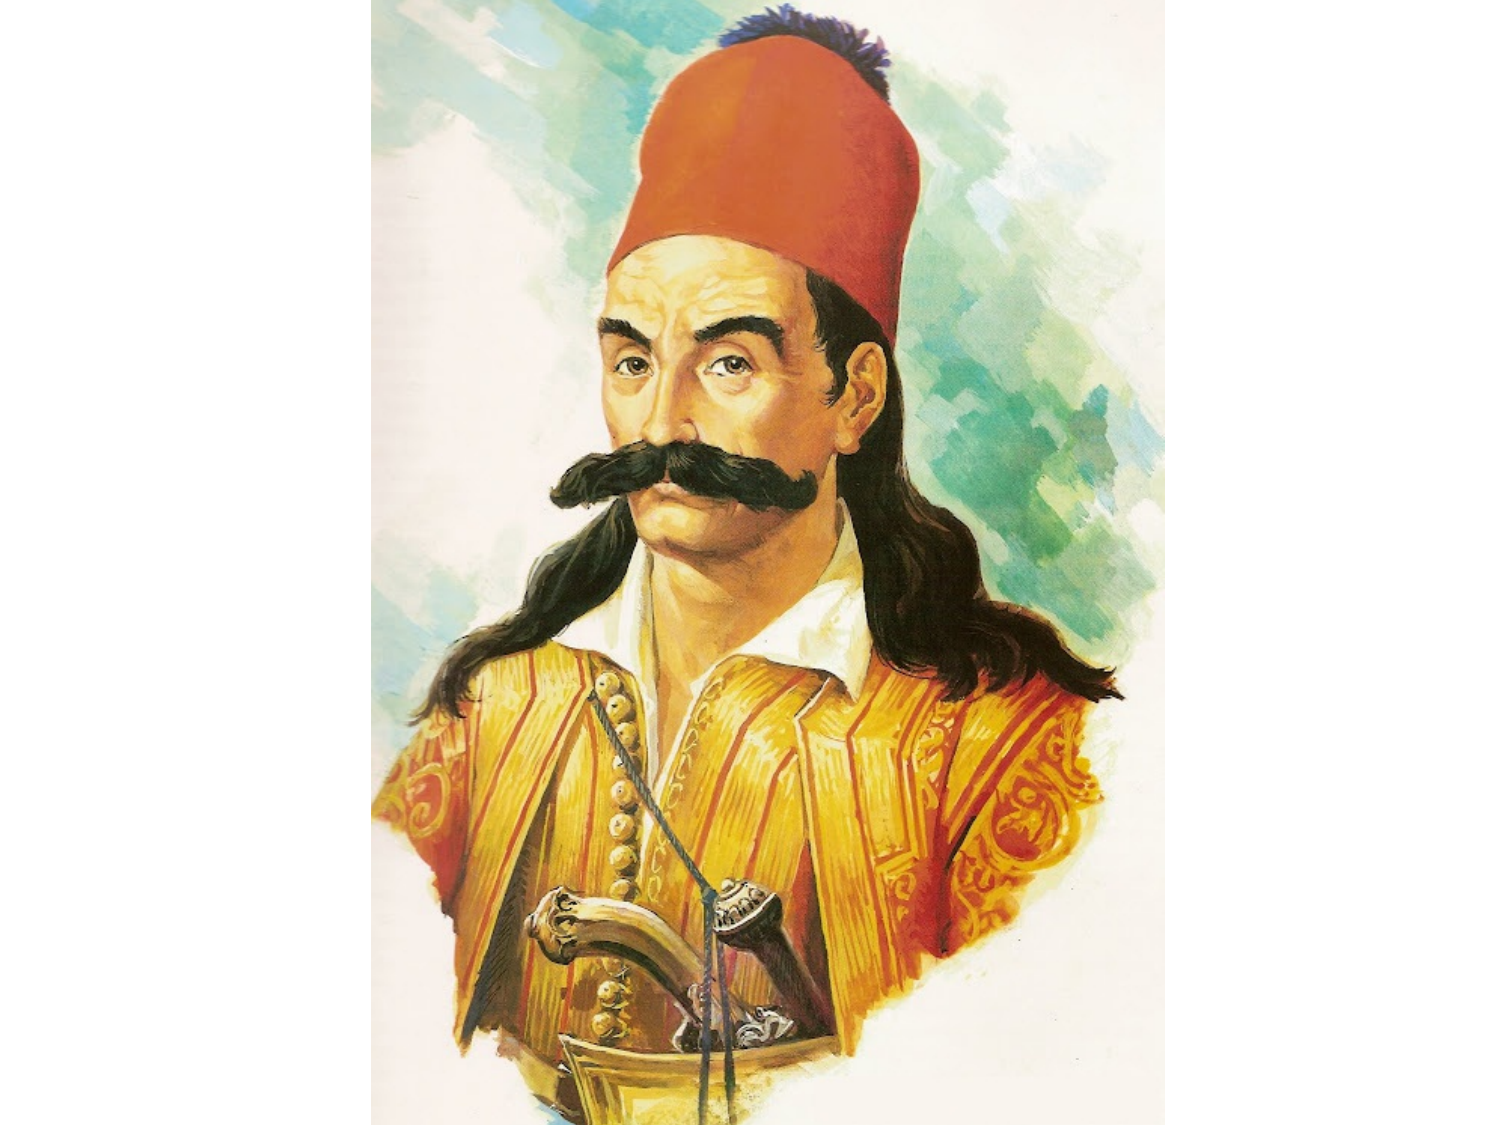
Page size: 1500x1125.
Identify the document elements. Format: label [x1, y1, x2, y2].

picture [371, 0, 1165, 1125]
